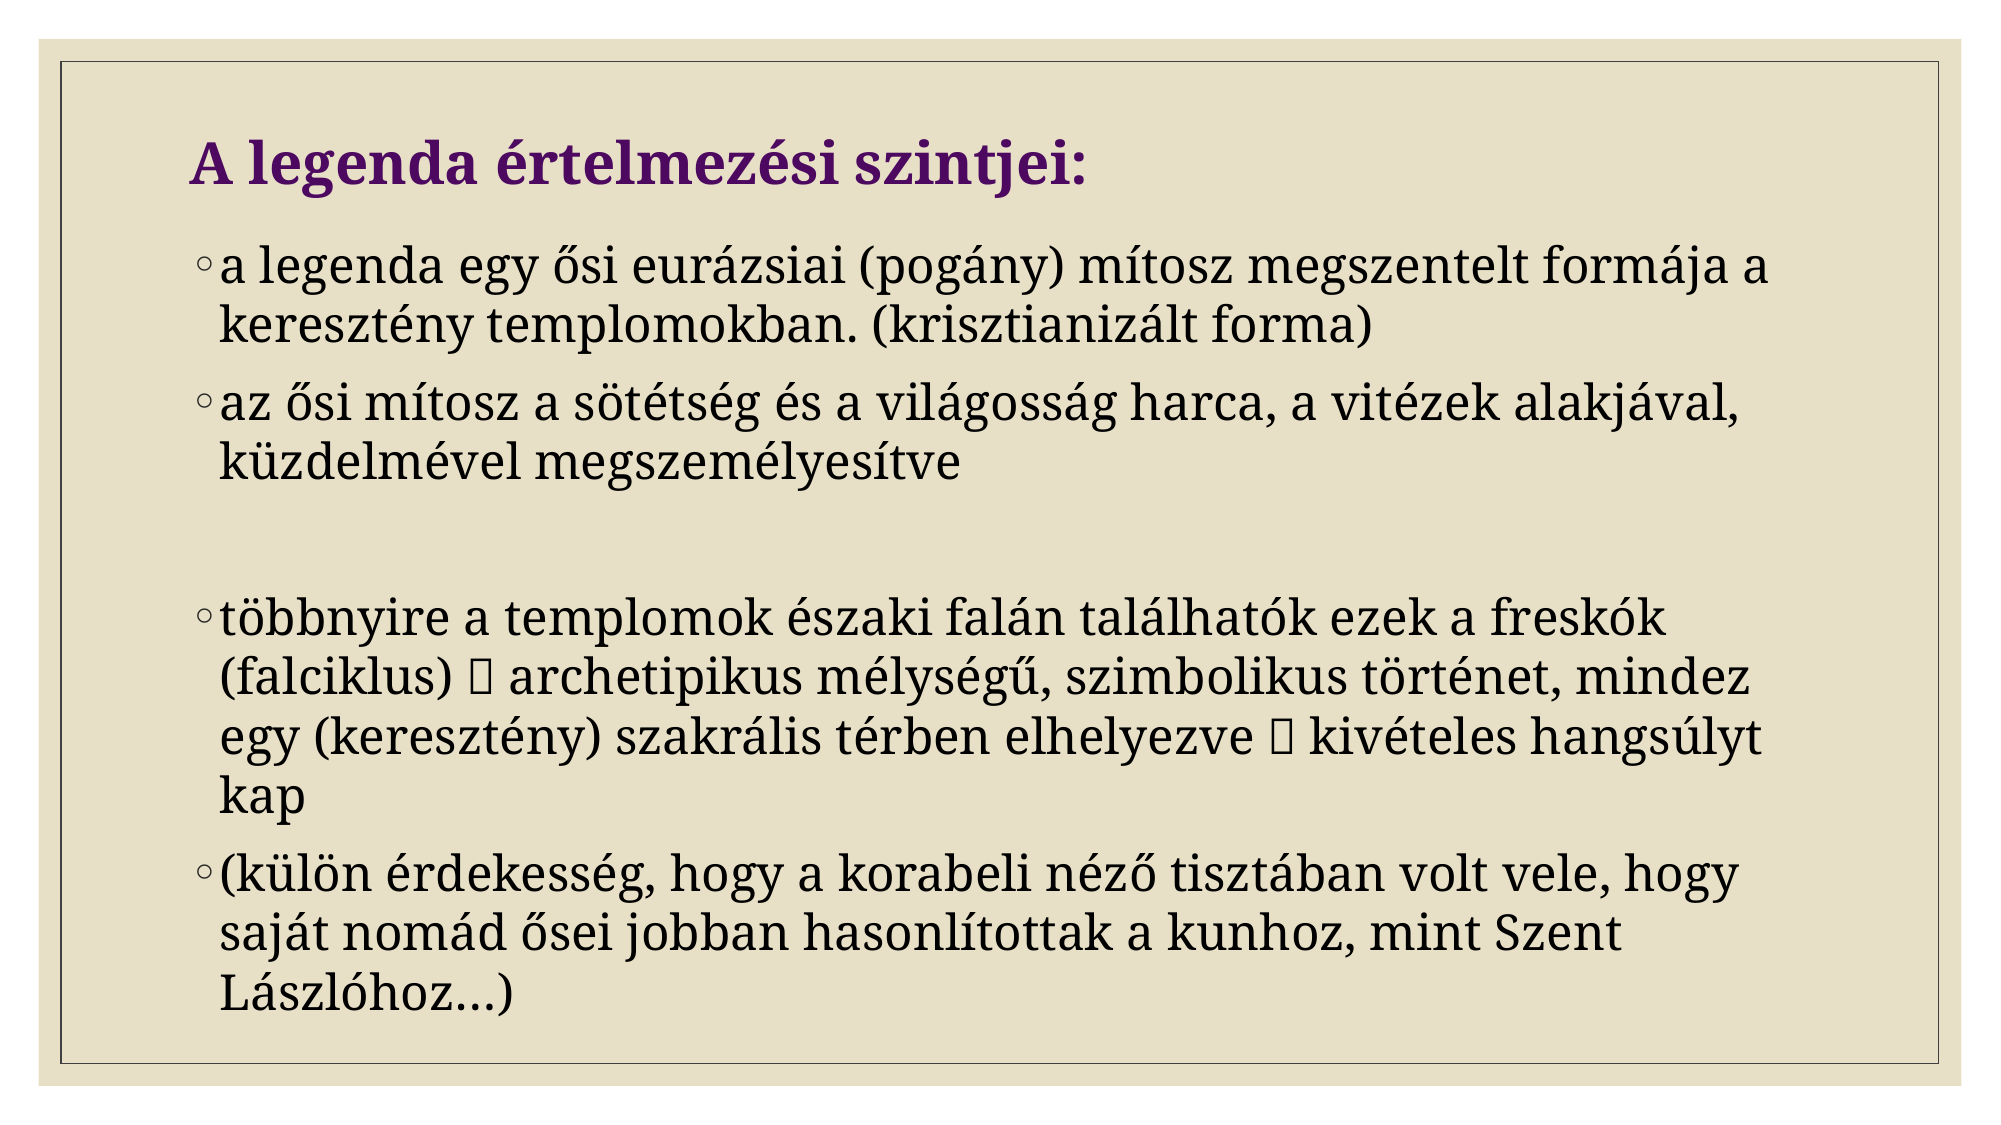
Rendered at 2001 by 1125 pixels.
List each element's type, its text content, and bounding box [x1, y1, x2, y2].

list a legenda egy ősi eurázsiai (pogány) mítosz megszentelt formája a keresztény templomokban. (krisztianizált forma) az ősi mítosz a sötétség és a világosság harca, a vitézek alakjával, küzdelmével megszemélyesítve többnyire a templomok északi falán találhatók ezek a freskók (falciklus)  archetipikus mélységű, szimbolikus történet, mindez egy (keresztény) szakrális térben elhelyezve  kivételes hangsúlyt kap (külön érdekesség, hogy a korabeli néző tisztában volt vele, hogy saját nomád ősei jobban hasonlítottak a kunhoz, mint Szent Lászlóhoz…) [174, 226, 1825, 1029]
title A legenda értelmezési szintjei: [174, 105, 1825, 226]
